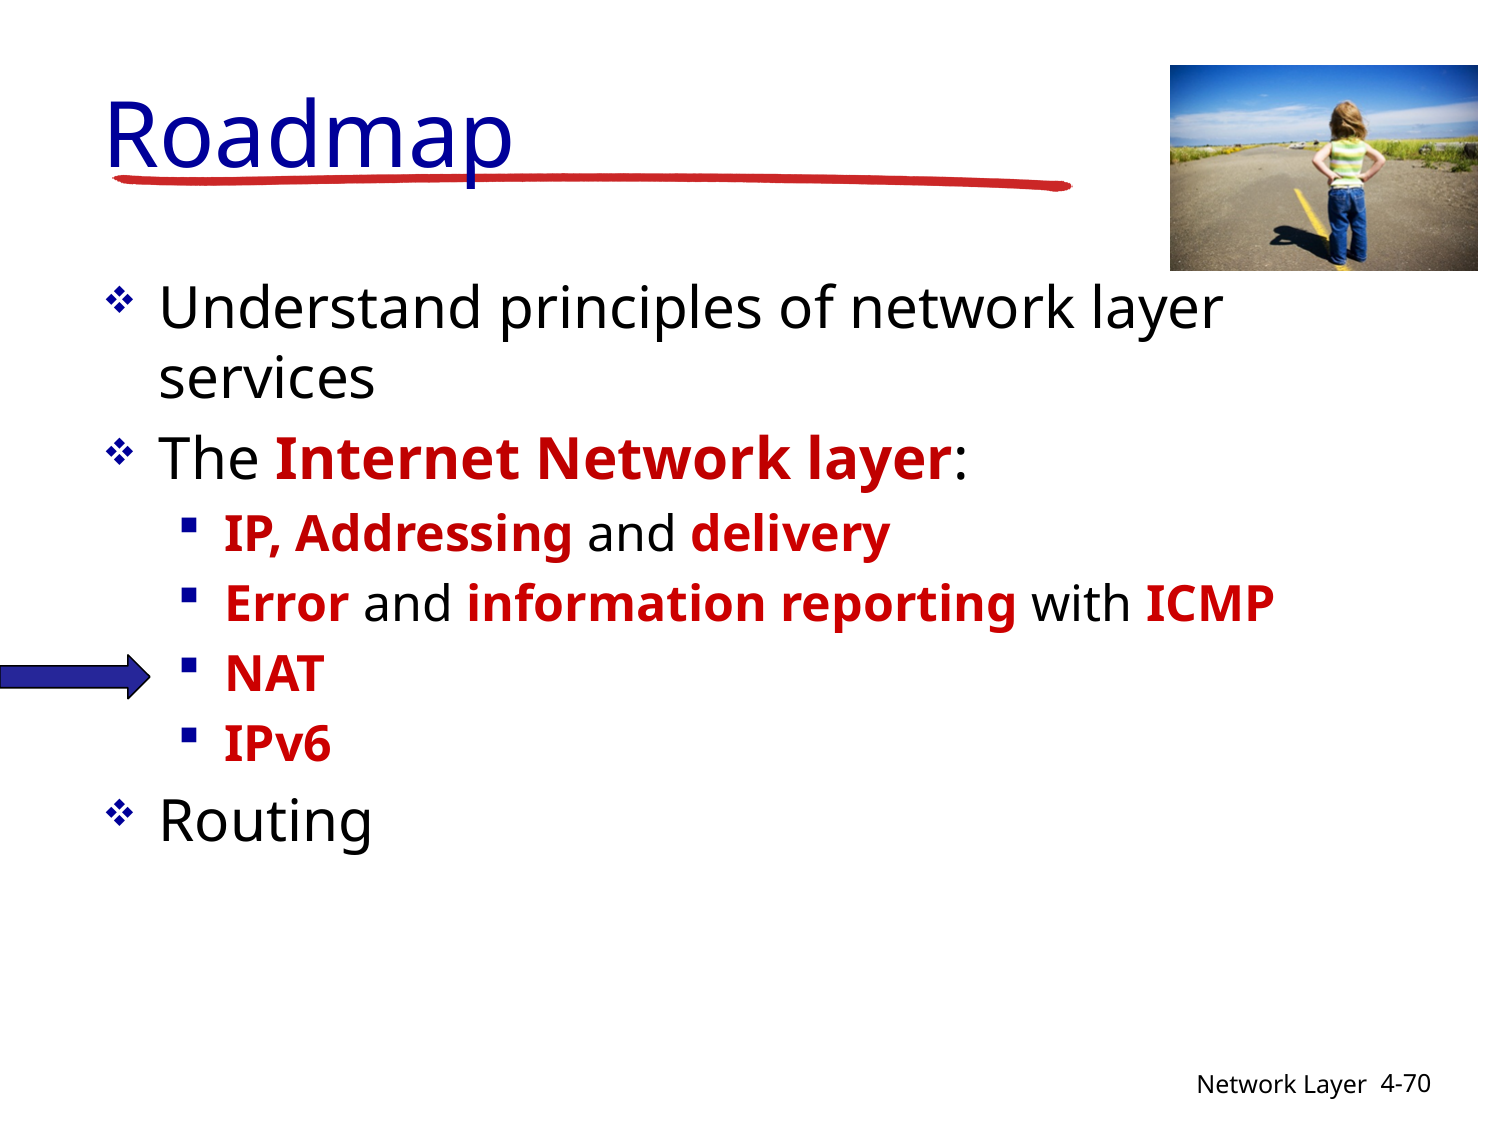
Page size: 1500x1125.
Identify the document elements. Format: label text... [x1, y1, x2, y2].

picture [107, 168, 1084, 198]
footer Network Layer [907, 1060, 1383, 1109]
picture [1170, 65, 1479, 272]
slide_number 4-70 [1365, 1059, 1477, 1106]
list Understand principles of network layer services The Internet Network layer: IP, Addressing and delivery Error and information reporting with ICMP NAT IPv6 Routing [87, 262, 1411, 1025]
title Roadmap [87, 37, 1416, 225]
text_box [0, 654, 150, 699]
